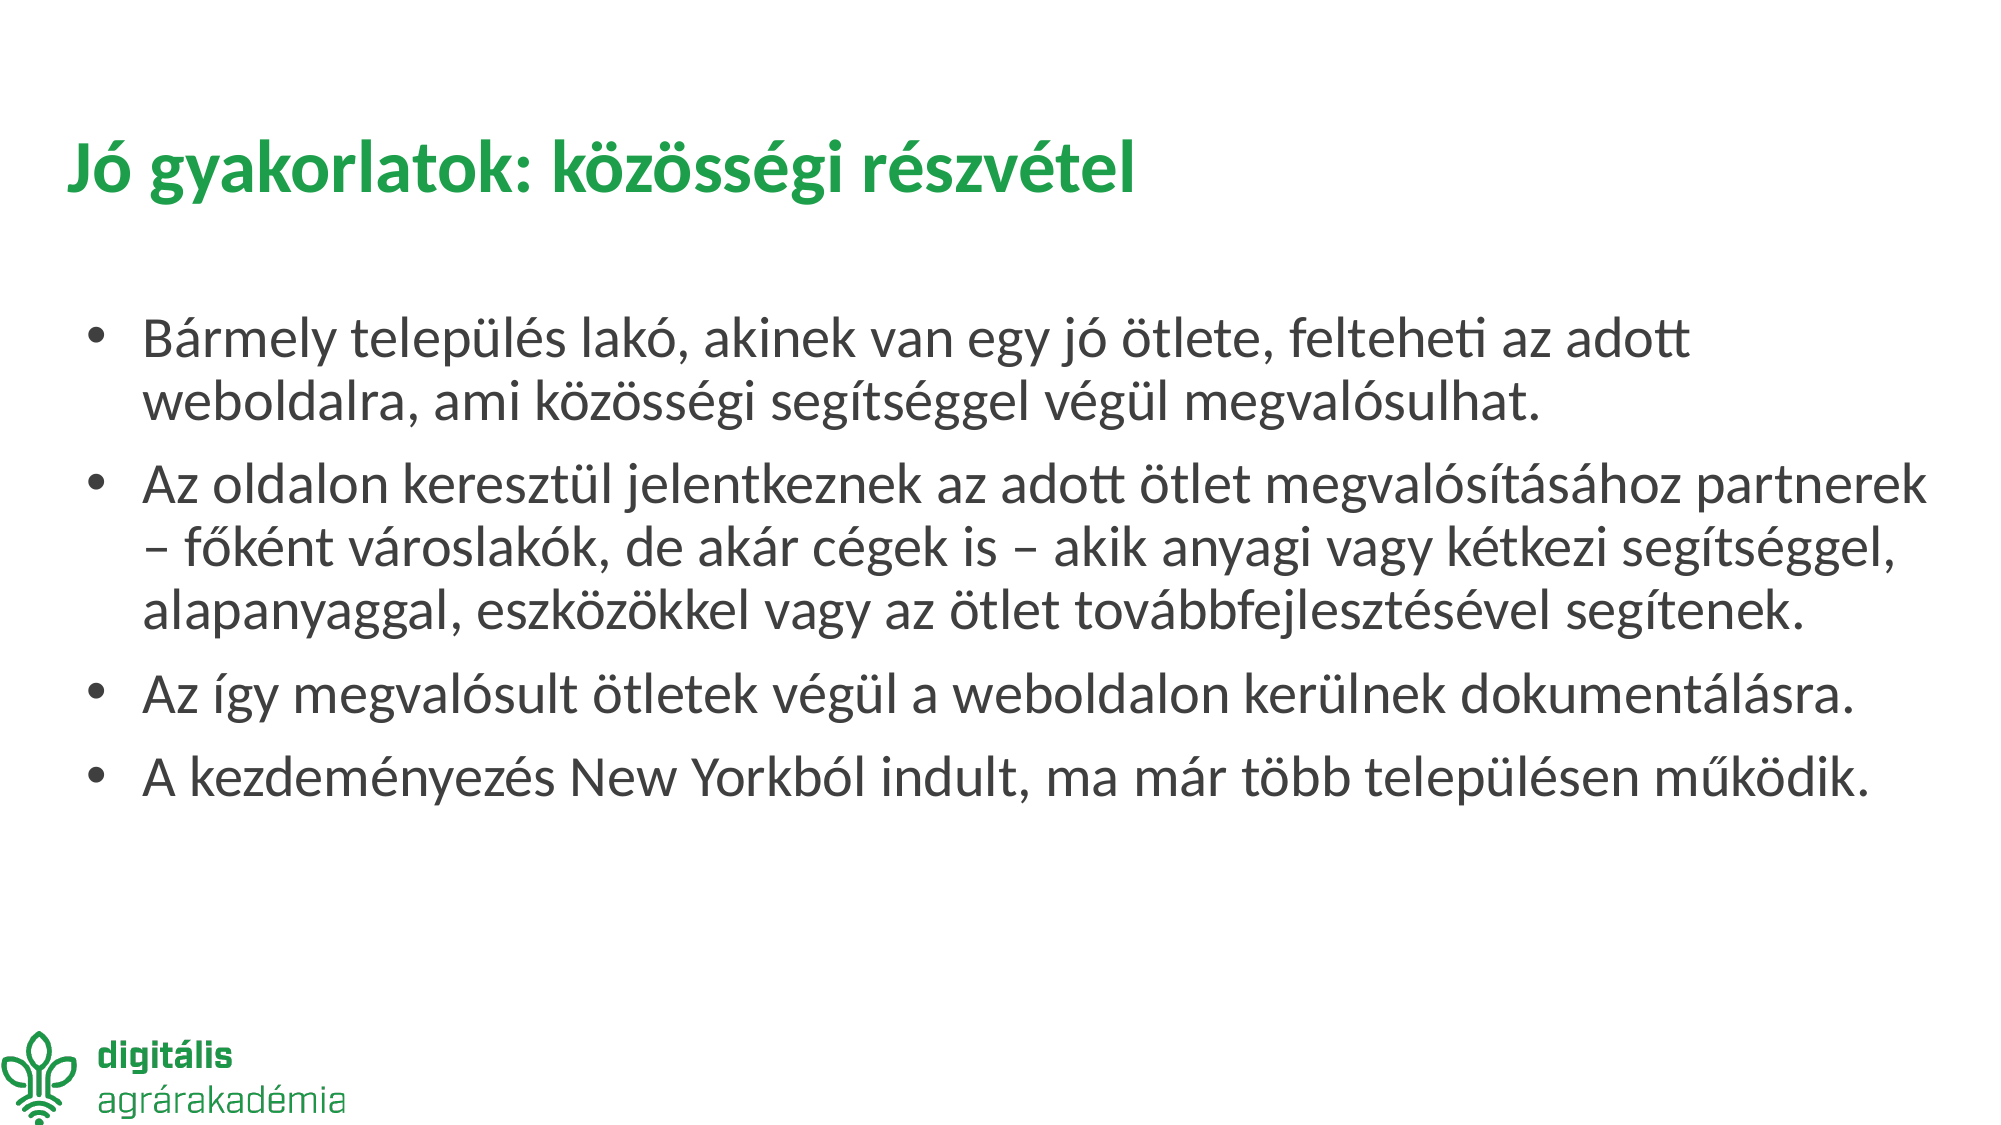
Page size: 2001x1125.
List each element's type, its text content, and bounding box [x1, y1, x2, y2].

list Bármely település lakó, akinek van egy jó ötlete, felteheti az adott weboldalra, ami közösségi segítséggel végül megvalósulhat. Az oldalon keresztül jelentkeznek az adott ötlet megvalósításához partnerek – főként városlakók, de akár cégek is – akik anyagi vagy kétkezi segítséggel, alapanyaggal, eszközökkel vagy az ötlet továbbfejlesztésével segítenek. Az így megvalósult ötletek végül a weboldalon kerülnek dokumentálásra. A kezdeményezés New Yorkból indult, ma már több településen működik. [52, 299, 1949, 1014]
picture [0, 1031, 345, 1125]
title Jó gyakorlatok: közösségi részvétel [52, 59, 1949, 278]
